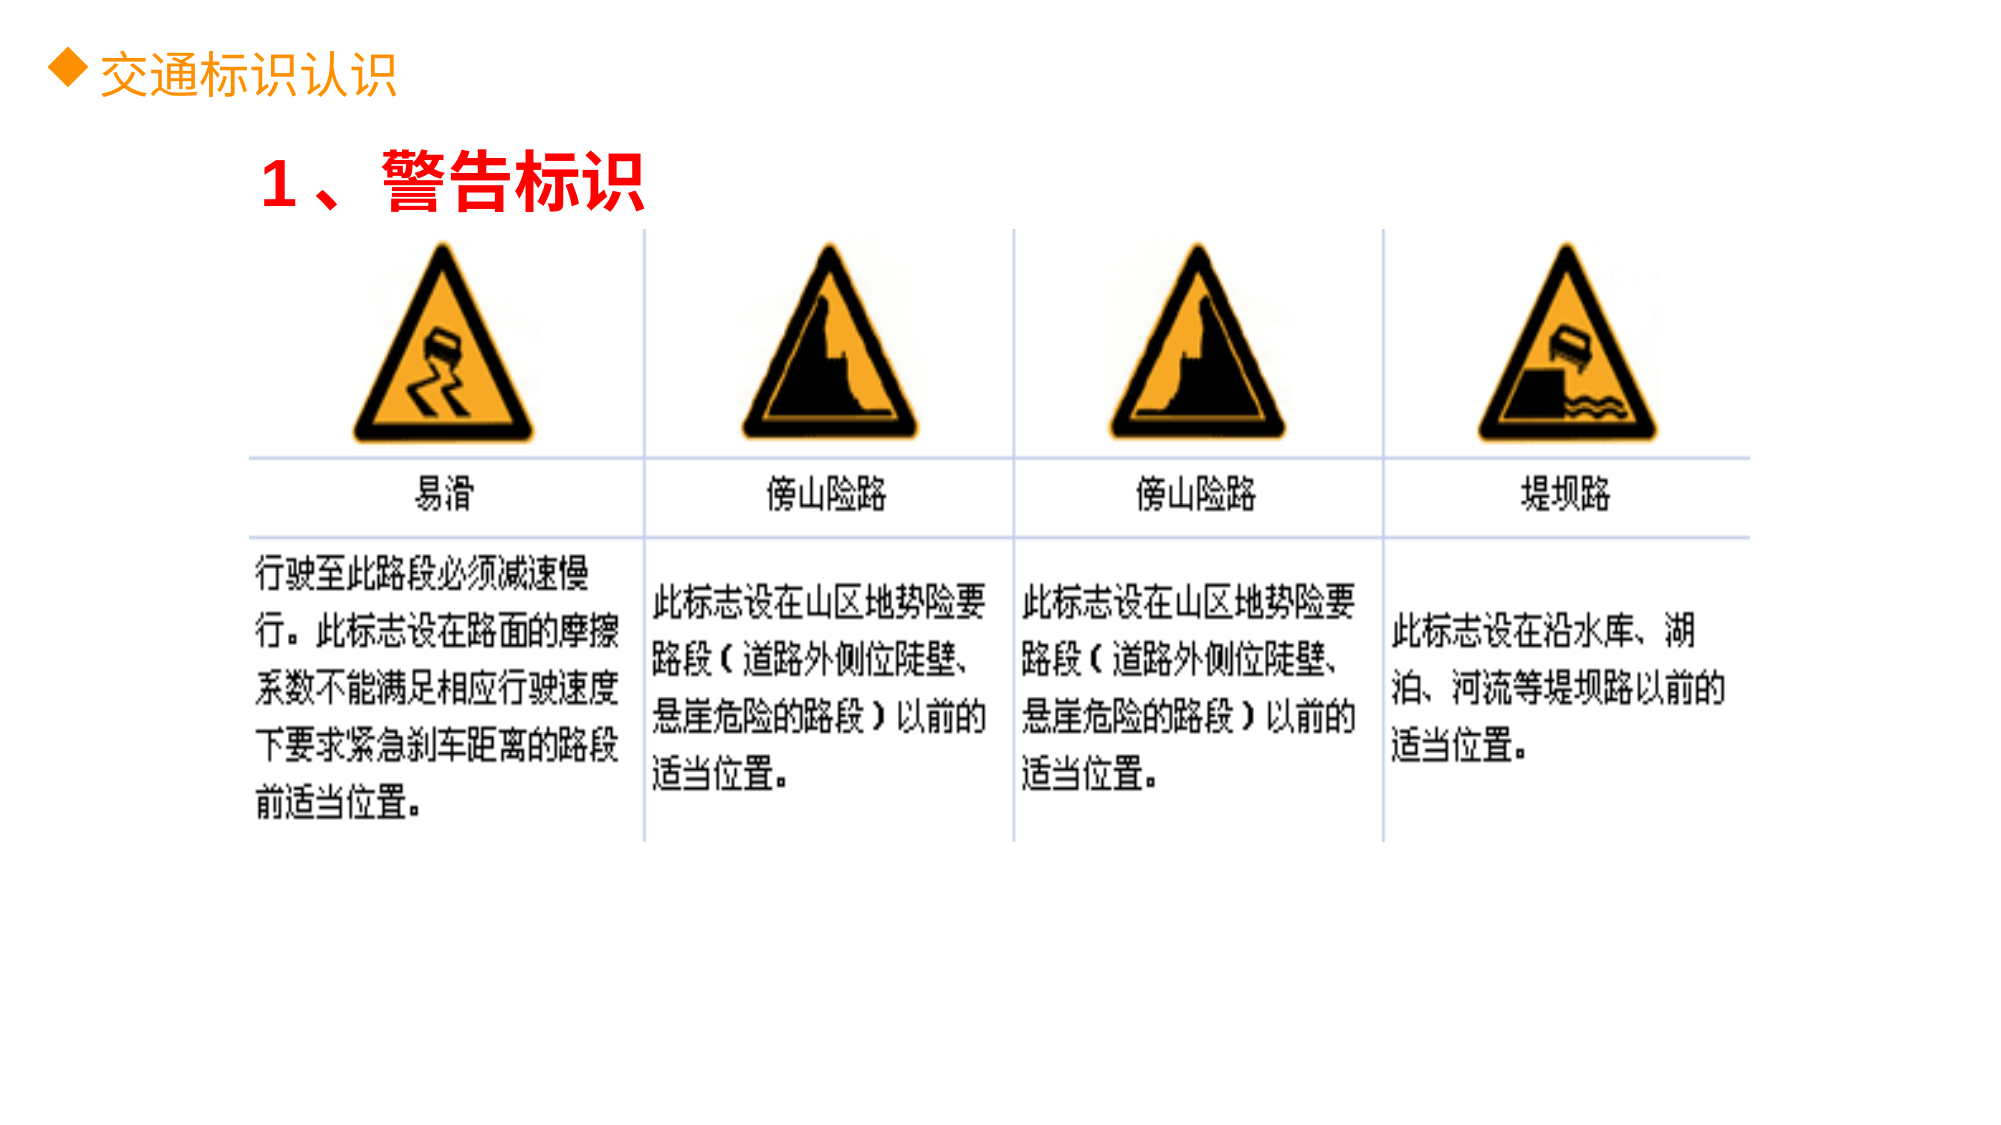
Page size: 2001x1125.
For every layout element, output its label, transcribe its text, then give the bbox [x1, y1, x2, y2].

picture [249, 229, 1750, 842]
text_box 交通标识认识 [28, 36, 743, 111]
text_box 1、警告标识 [246, 132, 663, 227]
